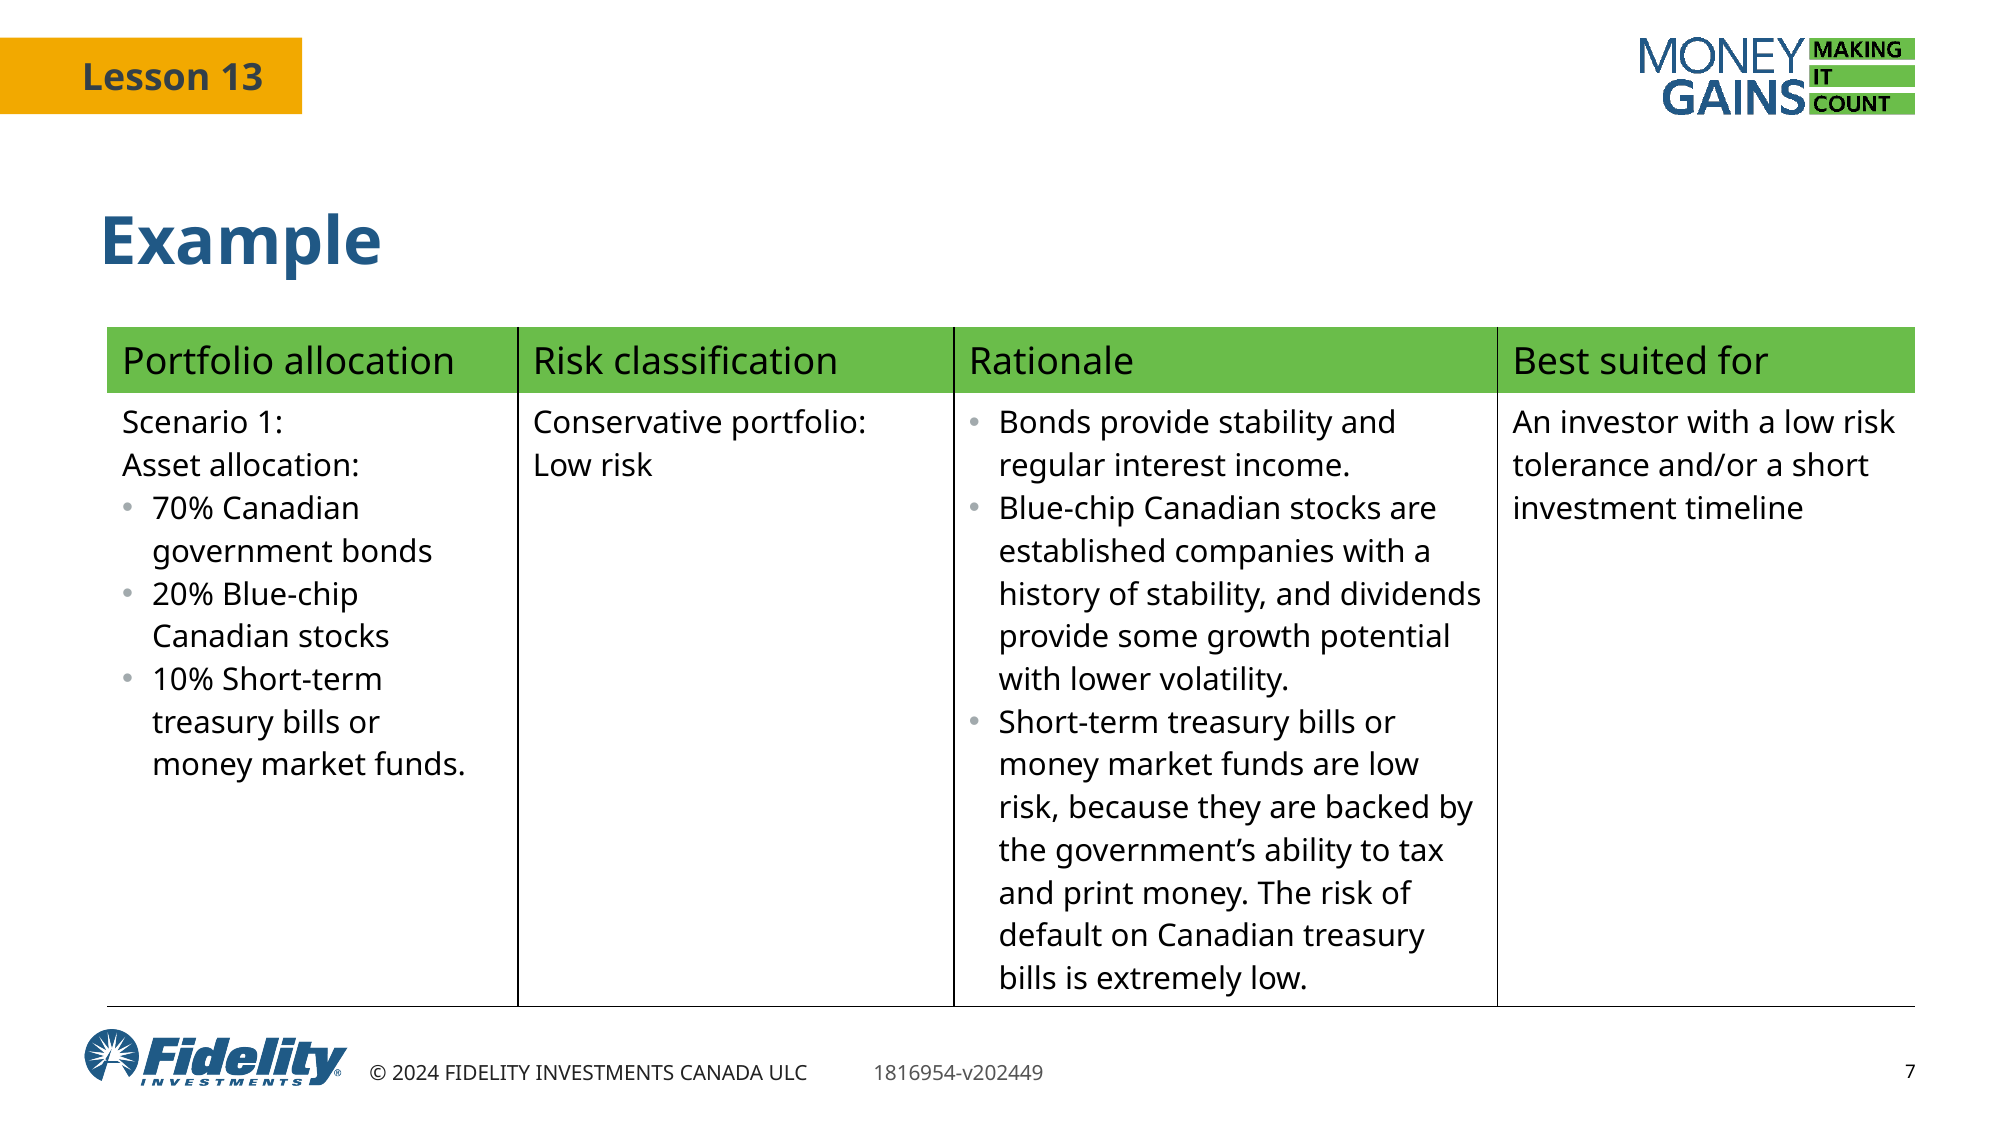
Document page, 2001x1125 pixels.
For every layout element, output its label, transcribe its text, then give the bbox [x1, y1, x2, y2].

title Example [84, 190, 1916, 300]
table_header Rationale [955, 327, 1497, 393]
picture [84, 1029, 348, 1086]
table_header Risk classification [519, 327, 953, 393]
table_cell Scenario 1: Asset allocation: 70% Canadian government bonds 20% Blue-chip Canadian stocks 10% Short-term treasury bills or money market funds. [107, 393, 517, 1006]
slide_number 7 [1826, 1058, 1931, 1087]
table_cell Conservative portfolio: Low risk [519, 393, 953, 1006]
table_header Portfolio allocation [107, 327, 517, 393]
picture [1640, 37, 1915, 115]
table_cell Bonds provide stability and regular interest income. Blue-chip Canadian stocks are established companies with a history of stability, and dividends provide some growth potential with lower volatility. Short-term treasury bills or money market funds are low risk, because they are backed by the government’s ability to tax and print money. The risk of default on Canadian treasury bills is extremely low. [955, 393, 1497, 1006]
table_cell An investor with a low risk tolerance and/or a short investment timeline [1498, 393, 1915, 1006]
table_header Best suited for [1498, 327, 1915, 393]
